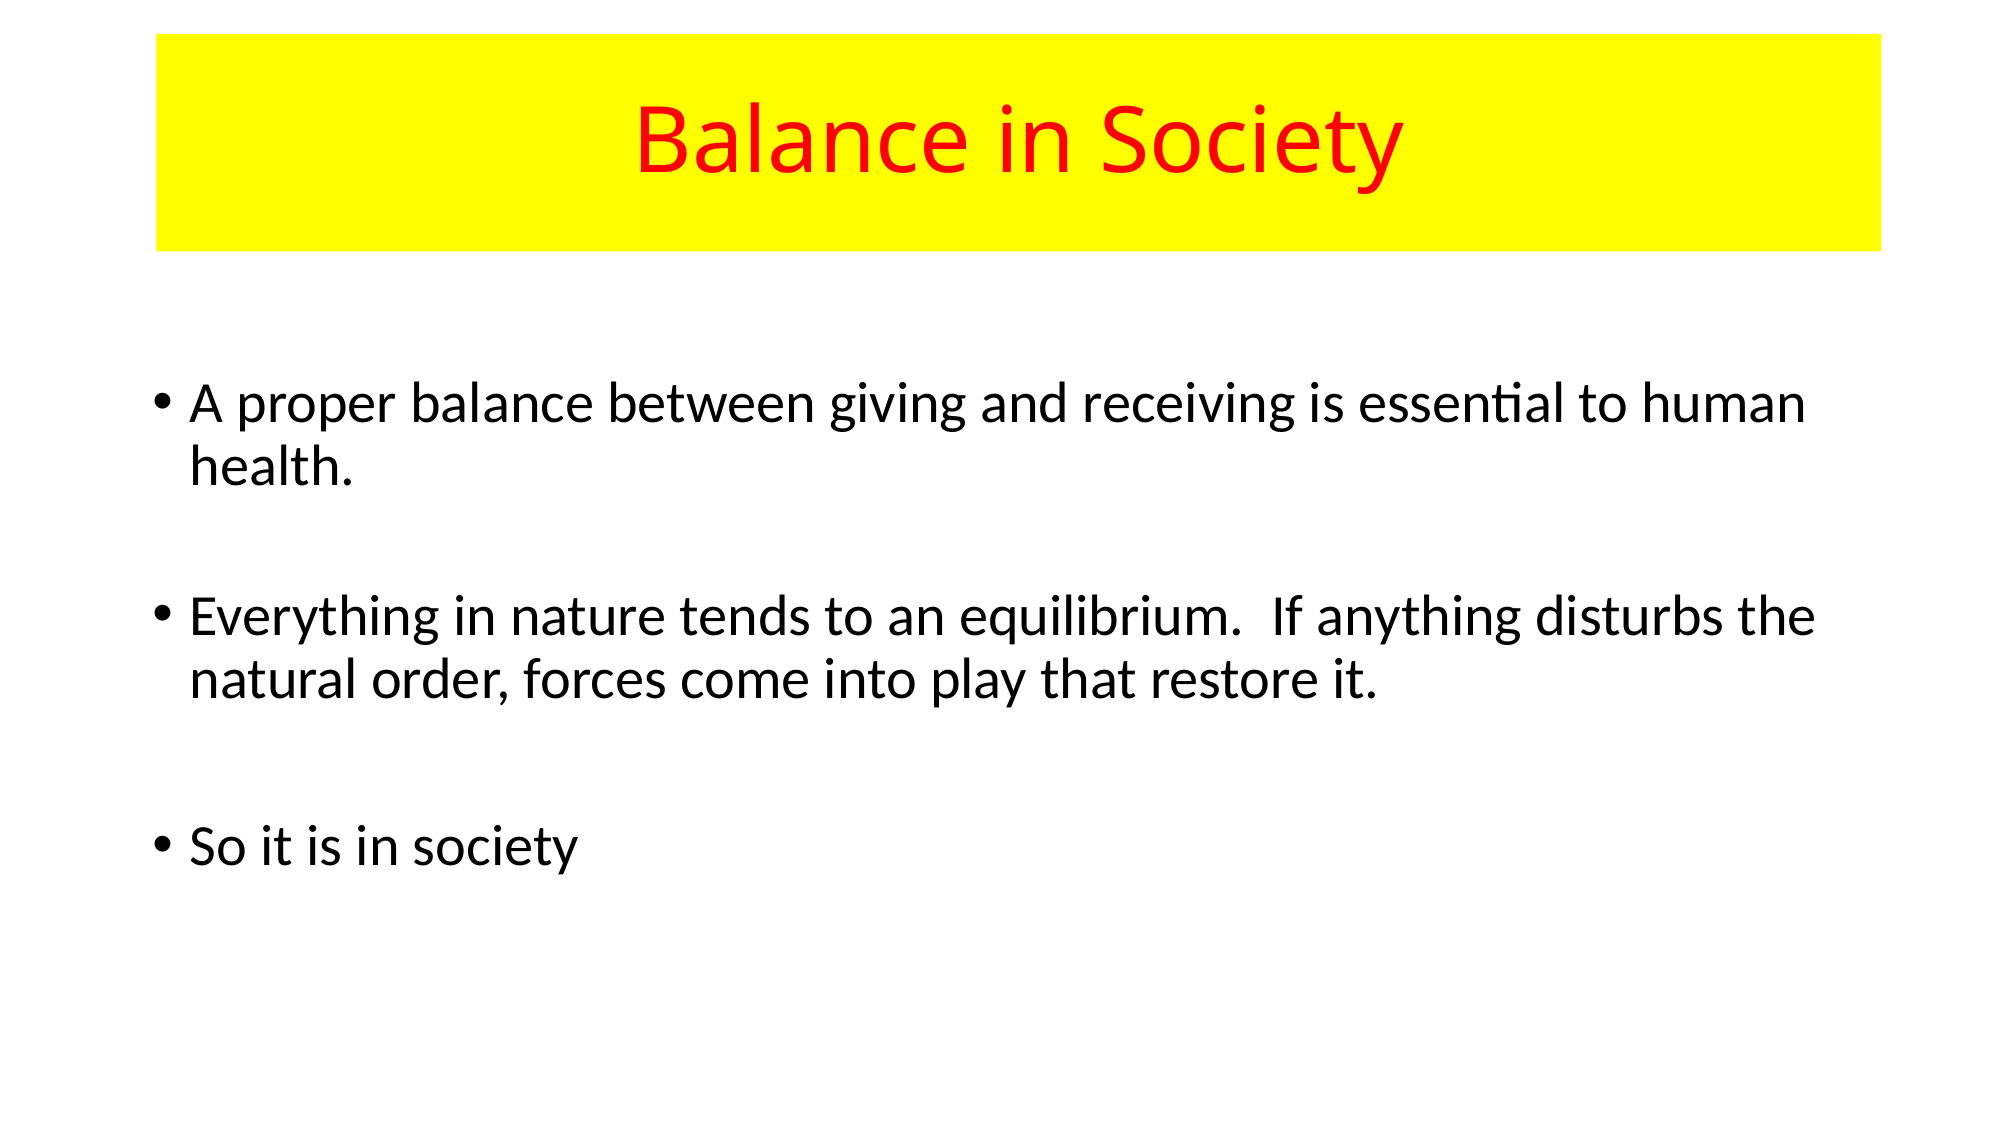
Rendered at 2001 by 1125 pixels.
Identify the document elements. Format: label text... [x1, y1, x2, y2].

title Balance in Society [156, 33, 1882, 252]
list A proper balance between giving and receiving is essential to human health. Everything in nature tends to an equilibrium. If anything disturbs the natural order, forces come into play that restore it. So it is in society [137, 364, 1863, 1079]
